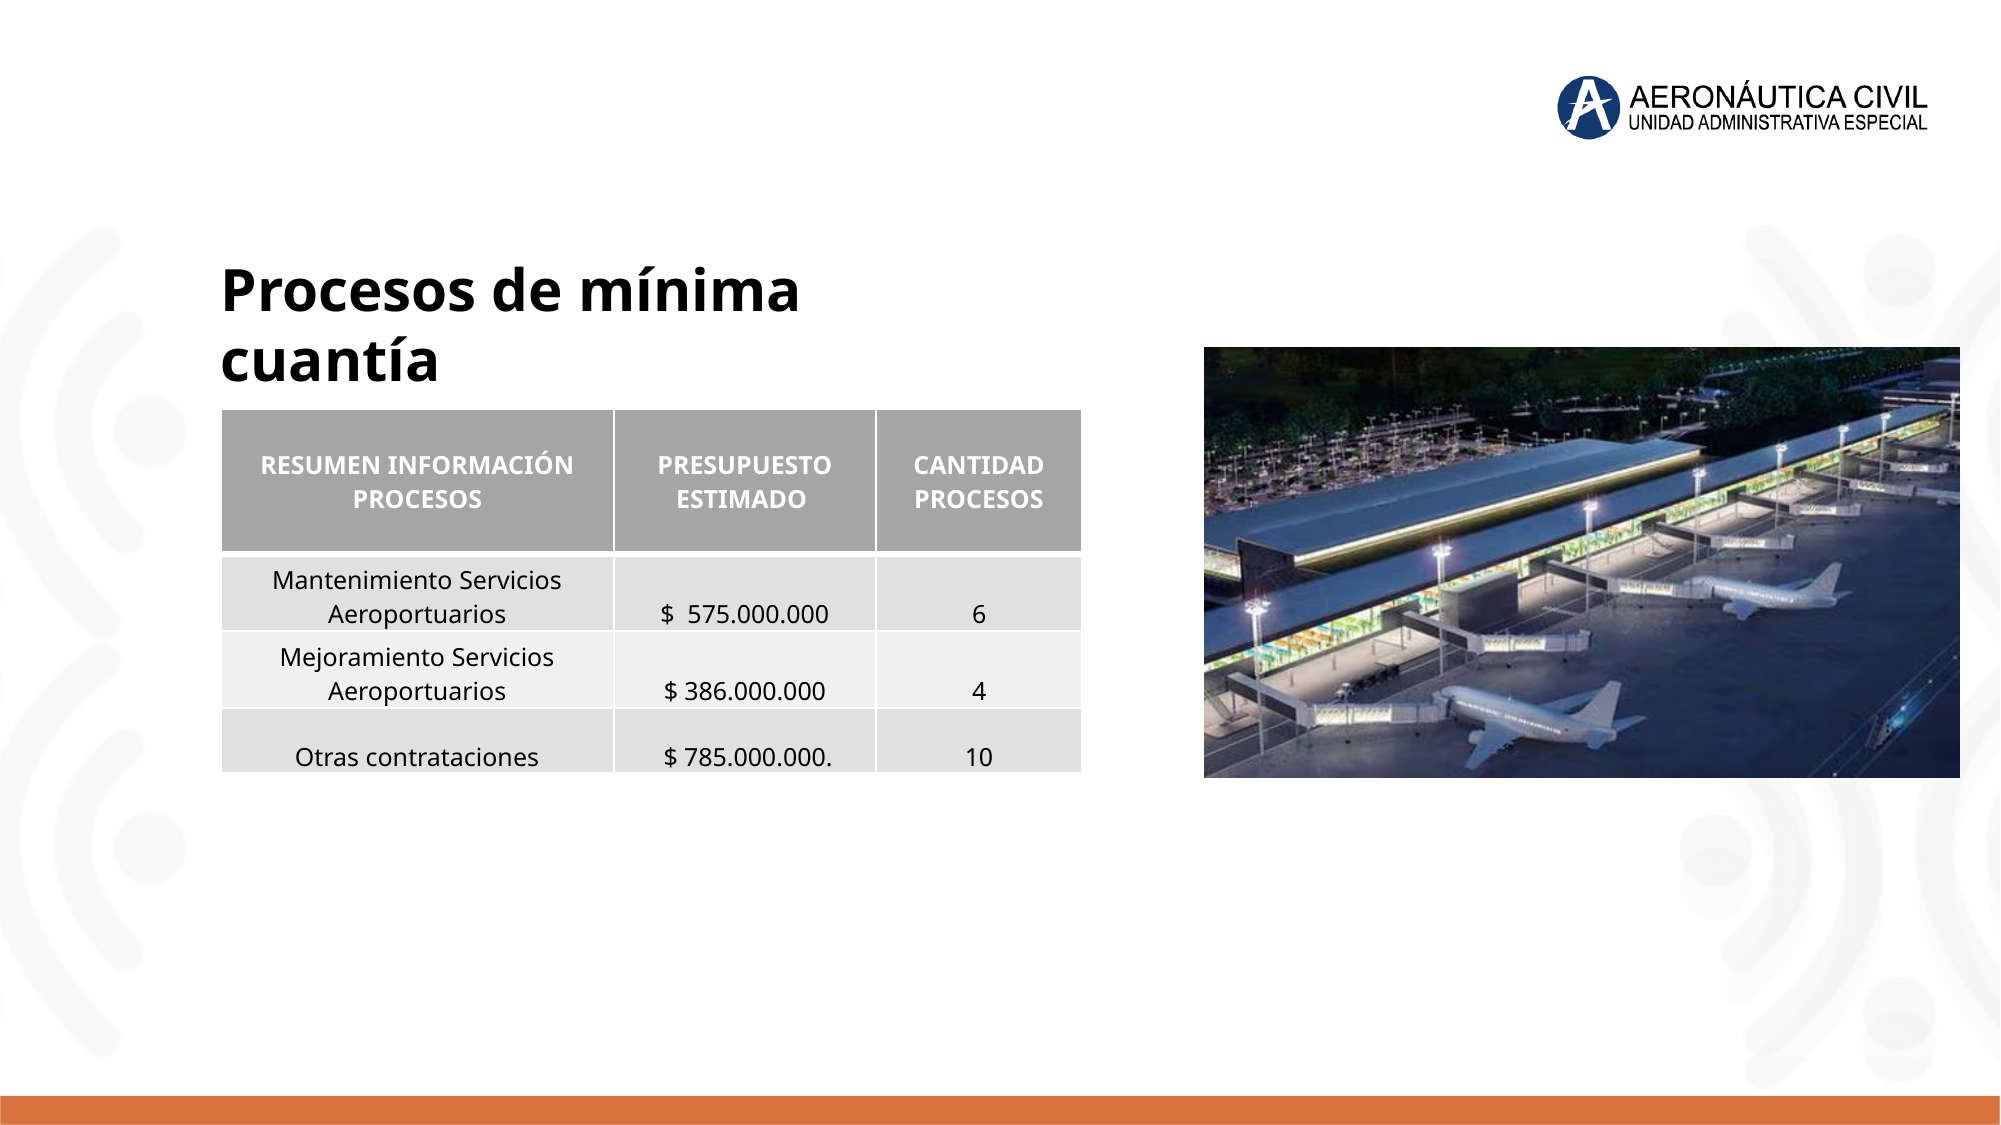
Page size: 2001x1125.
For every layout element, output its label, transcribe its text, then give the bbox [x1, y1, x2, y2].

table_cell $ 575.000.000 [615, 557, 875, 630]
table_cell 6 [877, 557, 1081, 630]
table_header CANTIDAD PROCESOS [877, 410, 1081, 551]
table_cell Mejoramiento Servicios Aeroportuarios [222, 632, 613, 707]
picture [0, 0, 2000, 1125]
text_box Procesos de mínima cuantía [205, 245, 925, 401]
table_cell $ 386.000.000 [615, 632, 875, 707]
table_cell Otras contrataciones [222, 709, 613, 772]
table_cell 4 [877, 632, 1081, 707]
table_cell $ 785.000.000. [615, 709, 875, 772]
table_header PRESUPUESTO ESTIMADO [615, 410, 875, 551]
table_header RESUMEN INFORMACIÓN PROCESOS [222, 410, 613, 551]
table_cell Mantenimiento Servicios Aeroportuarios [222, 557, 613, 630]
table_cell 10 [877, 709, 1081, 772]
